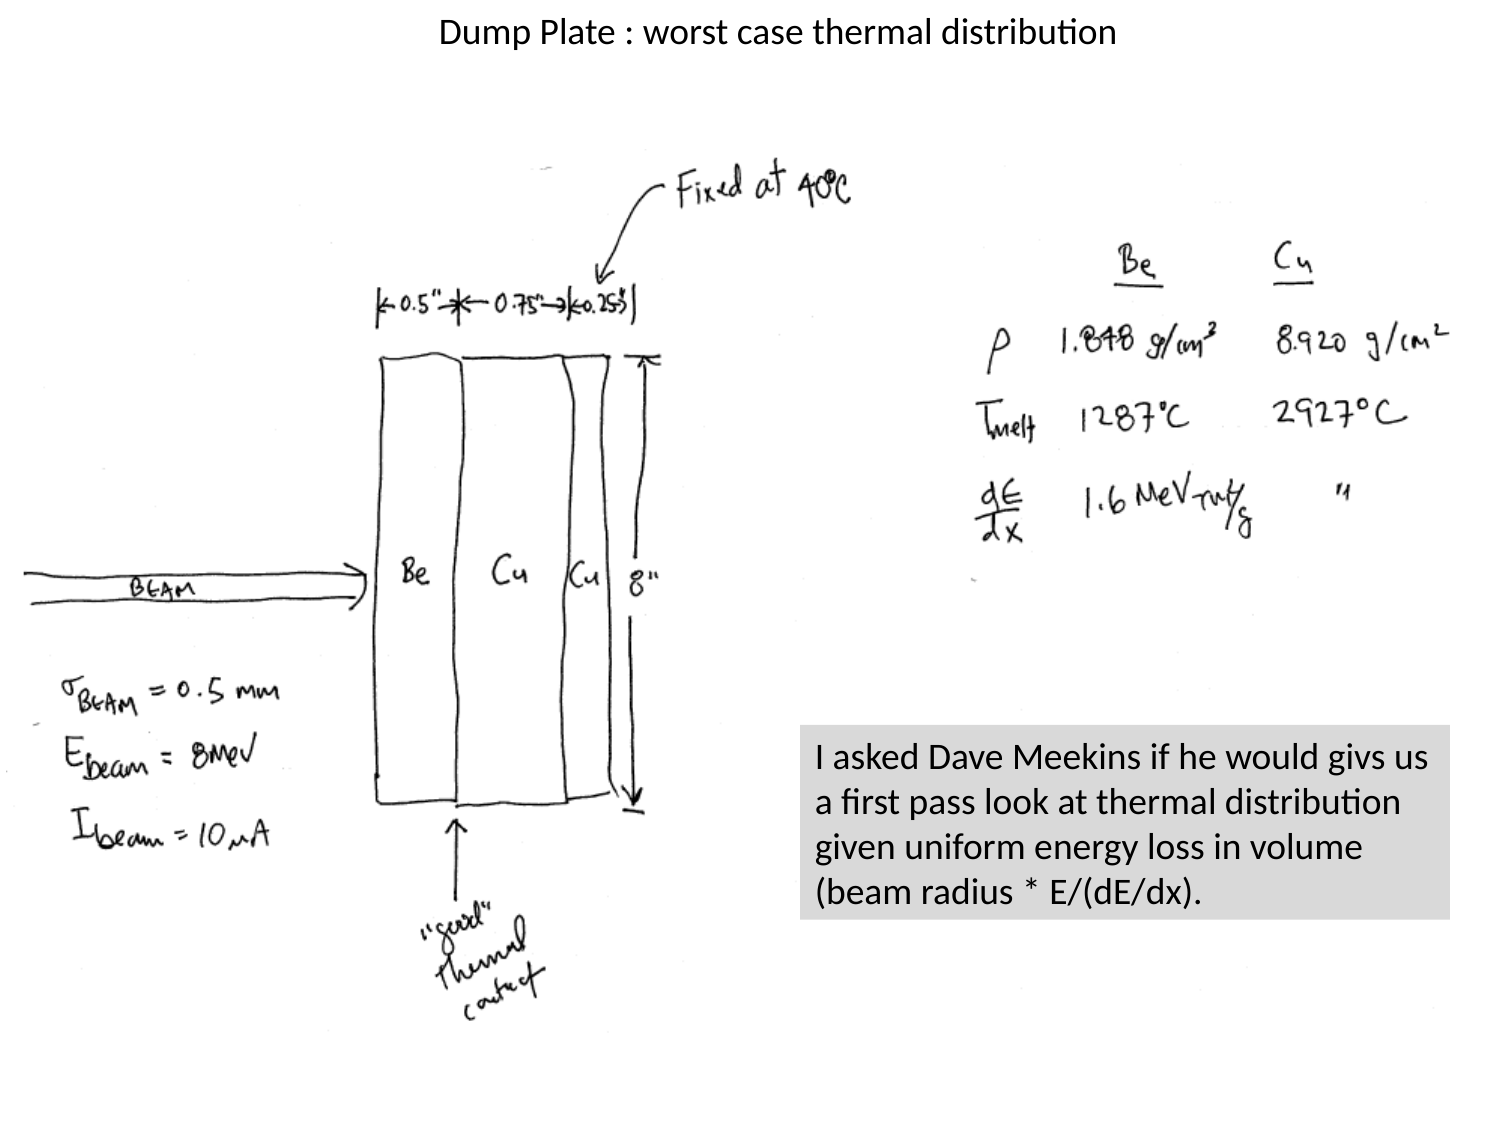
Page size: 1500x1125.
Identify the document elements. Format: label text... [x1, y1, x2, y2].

picture [5, 149, 1469, 1036]
text_box Dump Plate : worst case thermal distribution [424, 0, 1134, 60]
